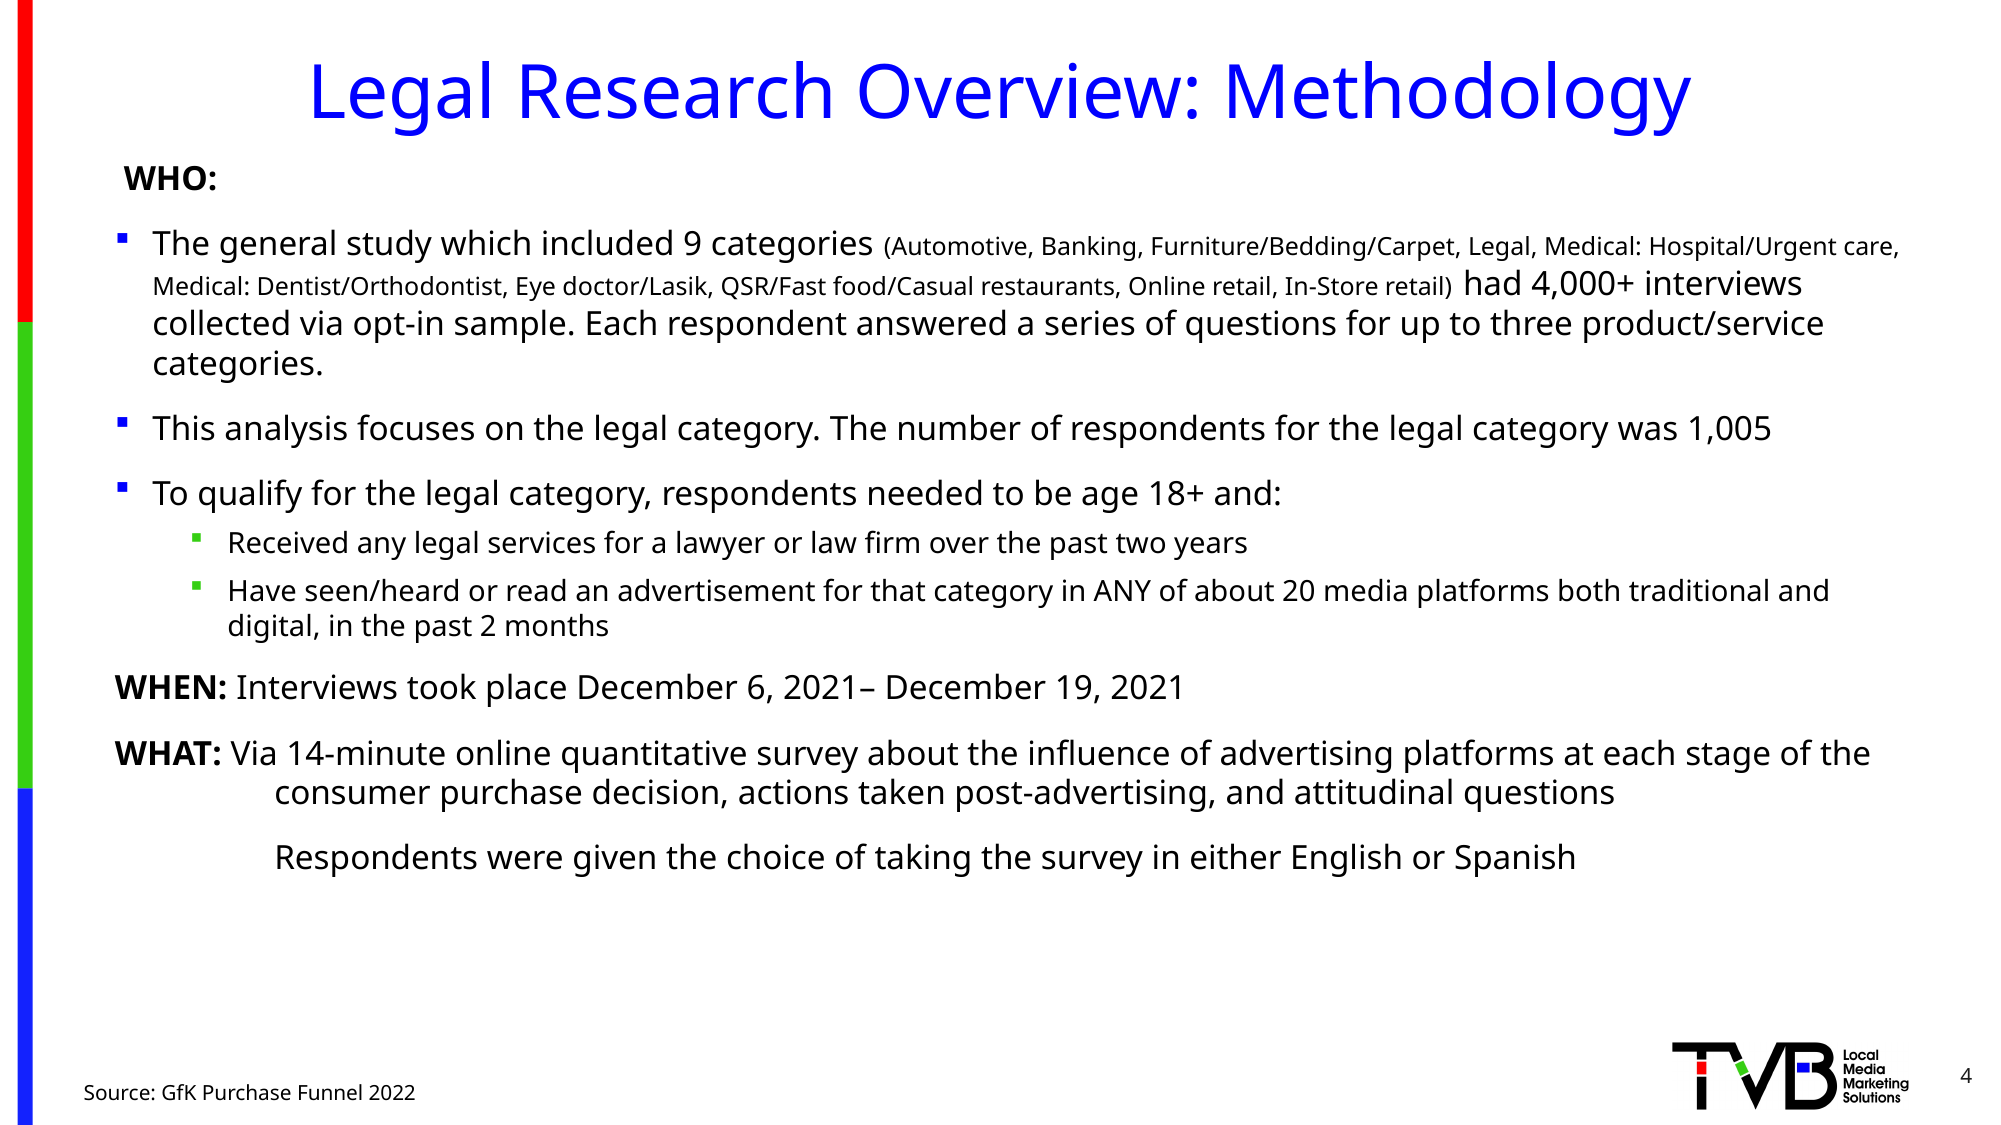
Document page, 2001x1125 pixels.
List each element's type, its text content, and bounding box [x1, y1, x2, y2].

list WHO: The general study which included 9 categories (Automotive, Banking, Furniture/Bedding/Carpet, Legal, Medical: Hospital/Urgent care, Medical: Dentist/Orthodontist, Eye doctor/Lasik, QSR/Fast food/Casual restaurants, Online retail, In-Store retail) had 4,000+ interviews collected via opt-in sample. Each respondent answered a series of questions for up to three product/service categories. This analysis focuses on the legal category. The number of respondents for the legal category was 1,005 To qualify for the legal category, respondents needed to be age 18+ and: Received any legal services for a lawyer or law firm over the past two years Have seen/heard or read an advertisement for that category in ANY of about 20 media platforms both traditional and digital, in the past 2 months WHEN: Interviews took place December 6, 2021– December 19, 2021 WHAT: Via 14-minute online quantitative survey about the influence of advertising platforms at each stage of the consumer purchase decision, actions taken post-advertising, and attitudinal questions Respondents were given the choice of taking the survey in either English or Spanish [99, 149, 1932, 986]
picture [1672, 1042, 1909, 1110]
title Legal Research Overview: Methodology [68, 45, 1932, 143]
list Source: GfK Purchase Funnel 2022 [68, 1072, 1487, 1113]
slide_number 4 [1824, 1046, 1988, 1107]
